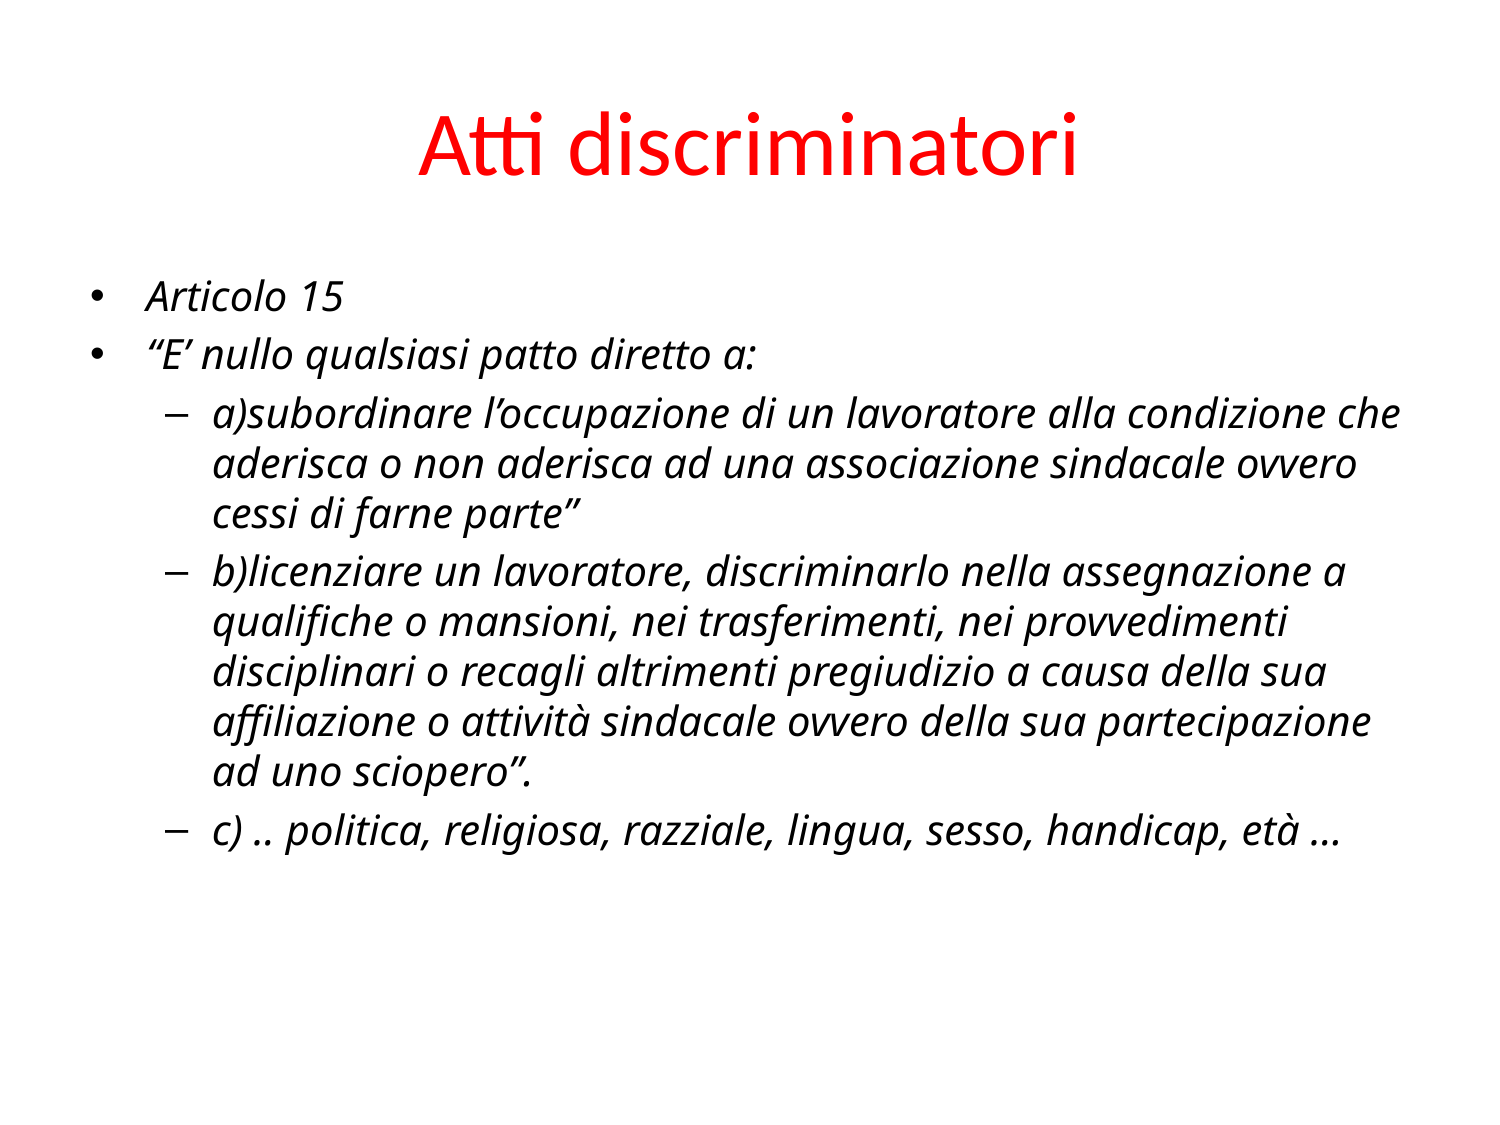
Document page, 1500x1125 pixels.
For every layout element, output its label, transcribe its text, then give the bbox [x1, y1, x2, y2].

list Articolo 15 “E’ nullo qualsiasi patto diretto a: a)subordinare l’occupazione di un lavoratore alla condizione che aderisca o non aderisca ad una associazione sindacale ovvero cessi di farne parte” b)licenziare un lavoratore, discriminarlo nella assegnazione a qualifiche o mansioni, nei trasferimenti, nei provvedimenti disciplinari o recagli altrimenti pregiudizio a causa della sua affiliazione o attività sindacale ovvero della sua partecipazione ad uno sciopero”. c) .. politica, religiosa, razziale, lingua, sesso, handicap, età … [75, 262, 1425, 1005]
title Atti discriminatori [75, 45, 1425, 233]
